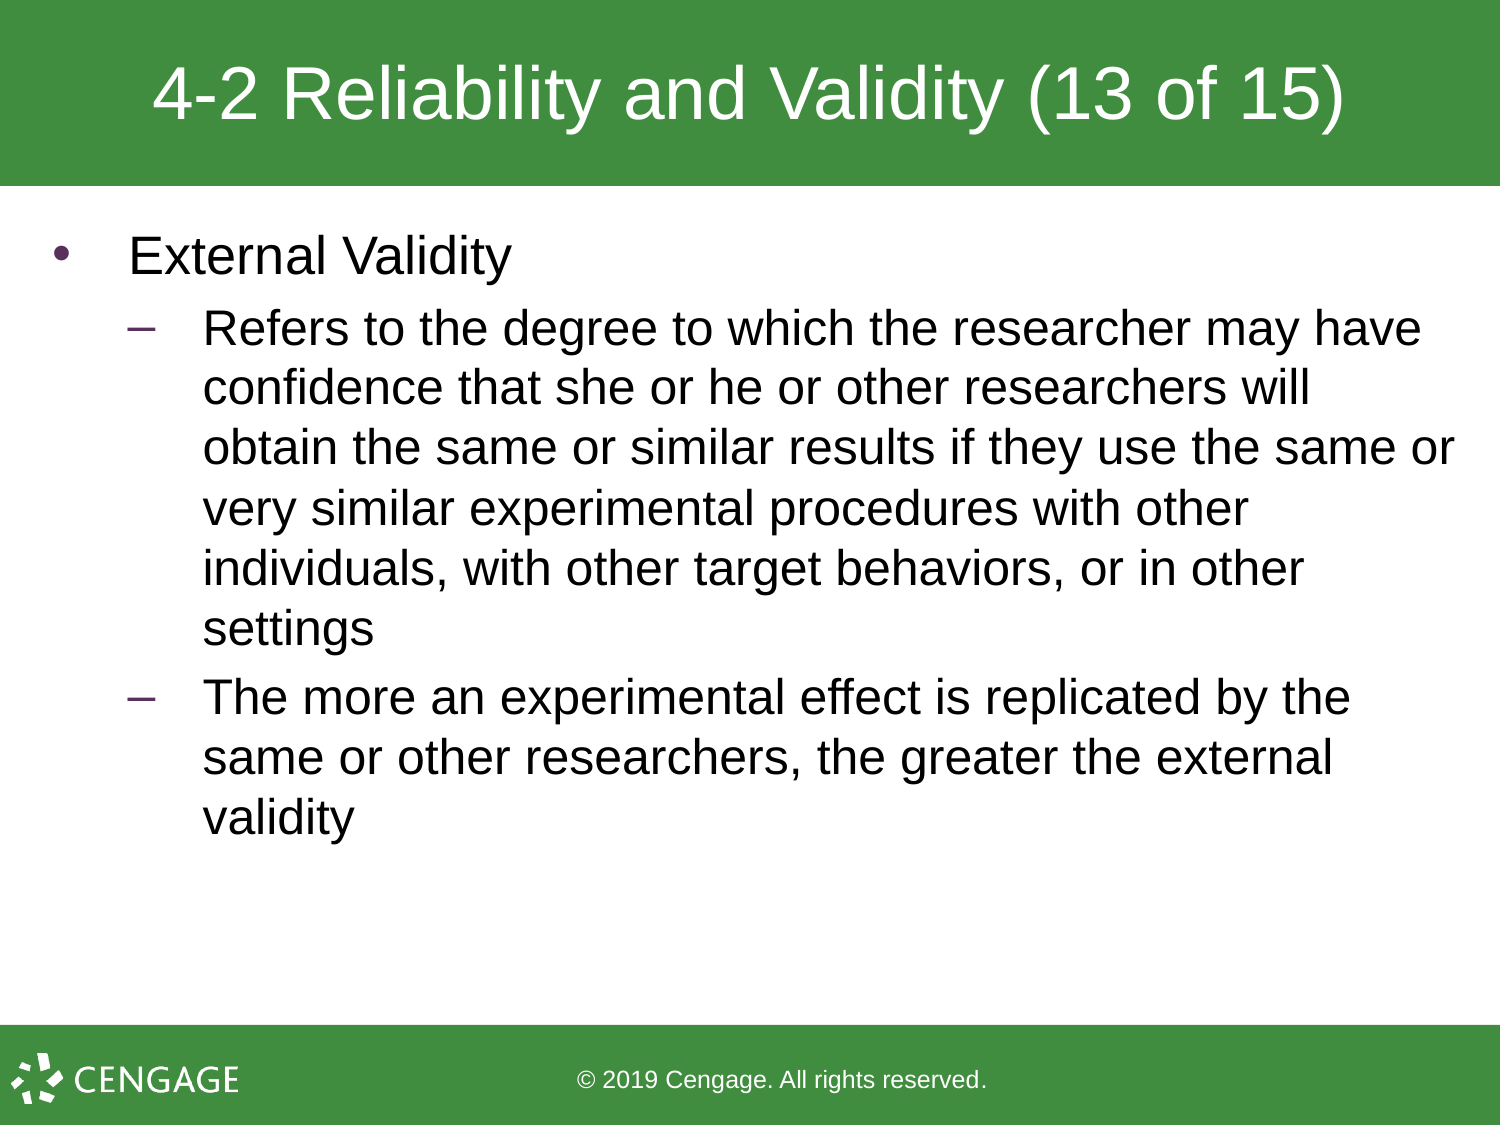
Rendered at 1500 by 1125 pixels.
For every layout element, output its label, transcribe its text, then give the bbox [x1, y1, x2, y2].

title 4-2 Reliability and Validity (13 of 15) [7, 4, 1493, 175]
picture [11, 1053, 238, 1104]
list External Validity Refers to the degree to which the researcher may have confidence that she or he or other researchers will obtain the same or similar results if they use the same or very similar experimental procedures with other individuals, with other target behaviors, or in other settings The more an experimental effect is replicated by the same or other researchers, the greater the external validity [37, 212, 1475, 1005]
